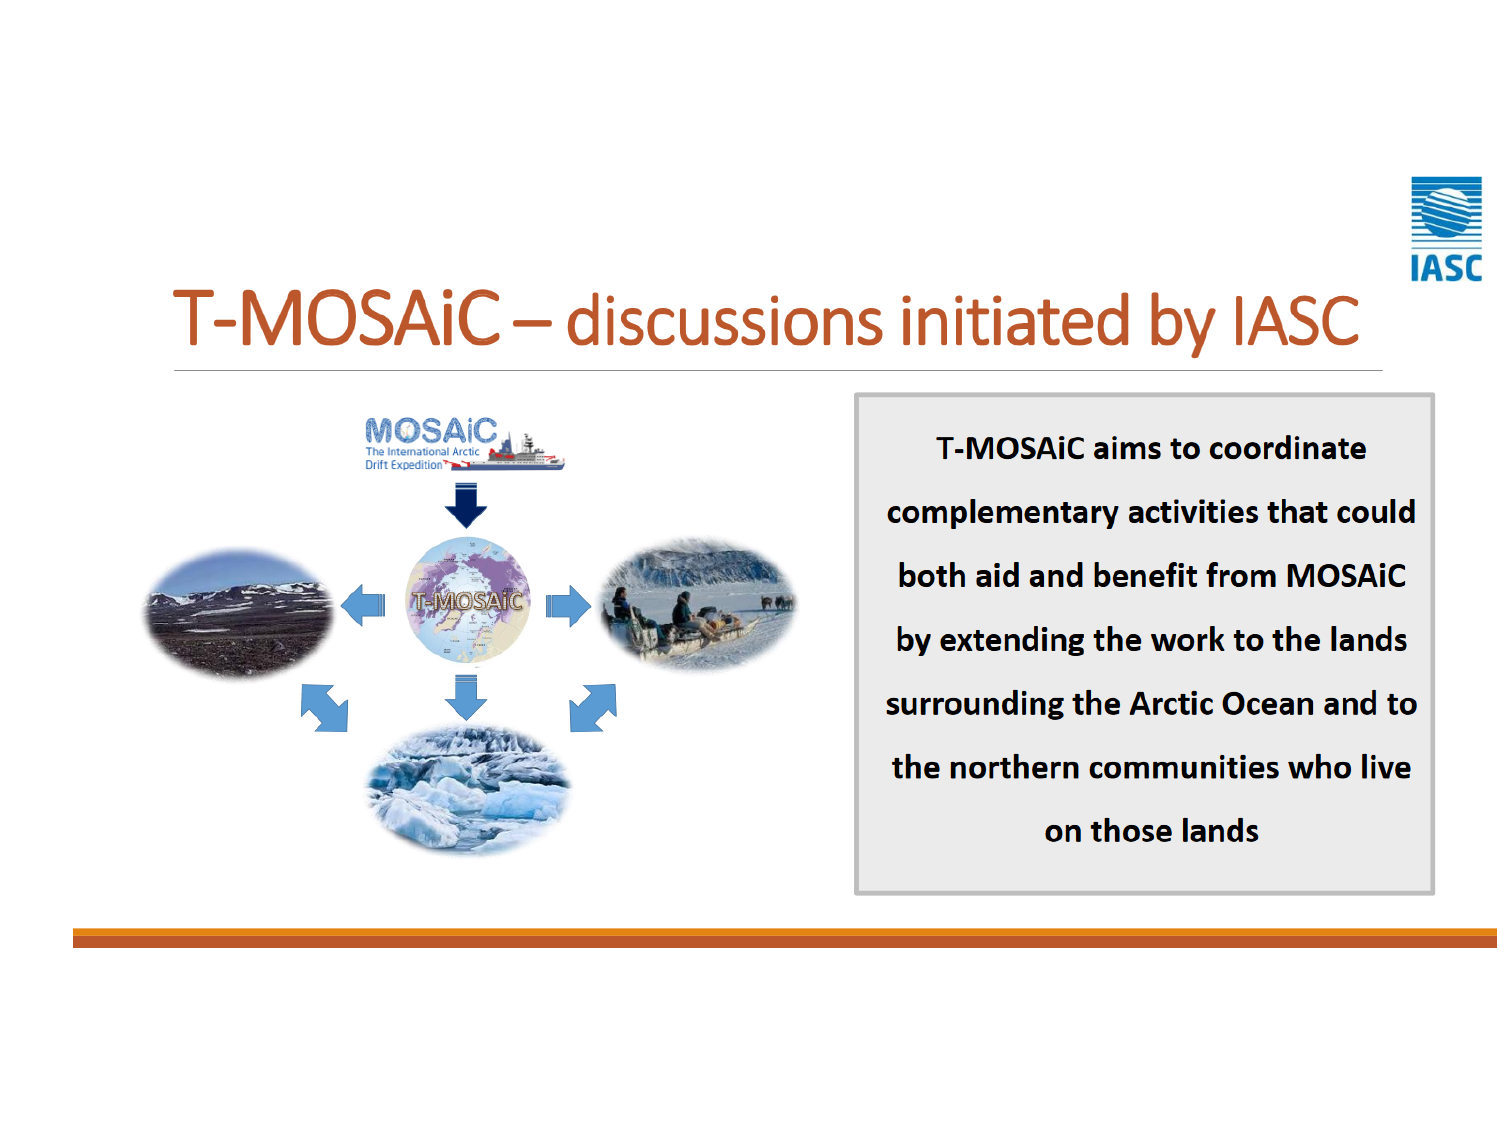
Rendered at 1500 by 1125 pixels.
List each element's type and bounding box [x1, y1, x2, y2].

picture [73, 160, 1498, 949]
